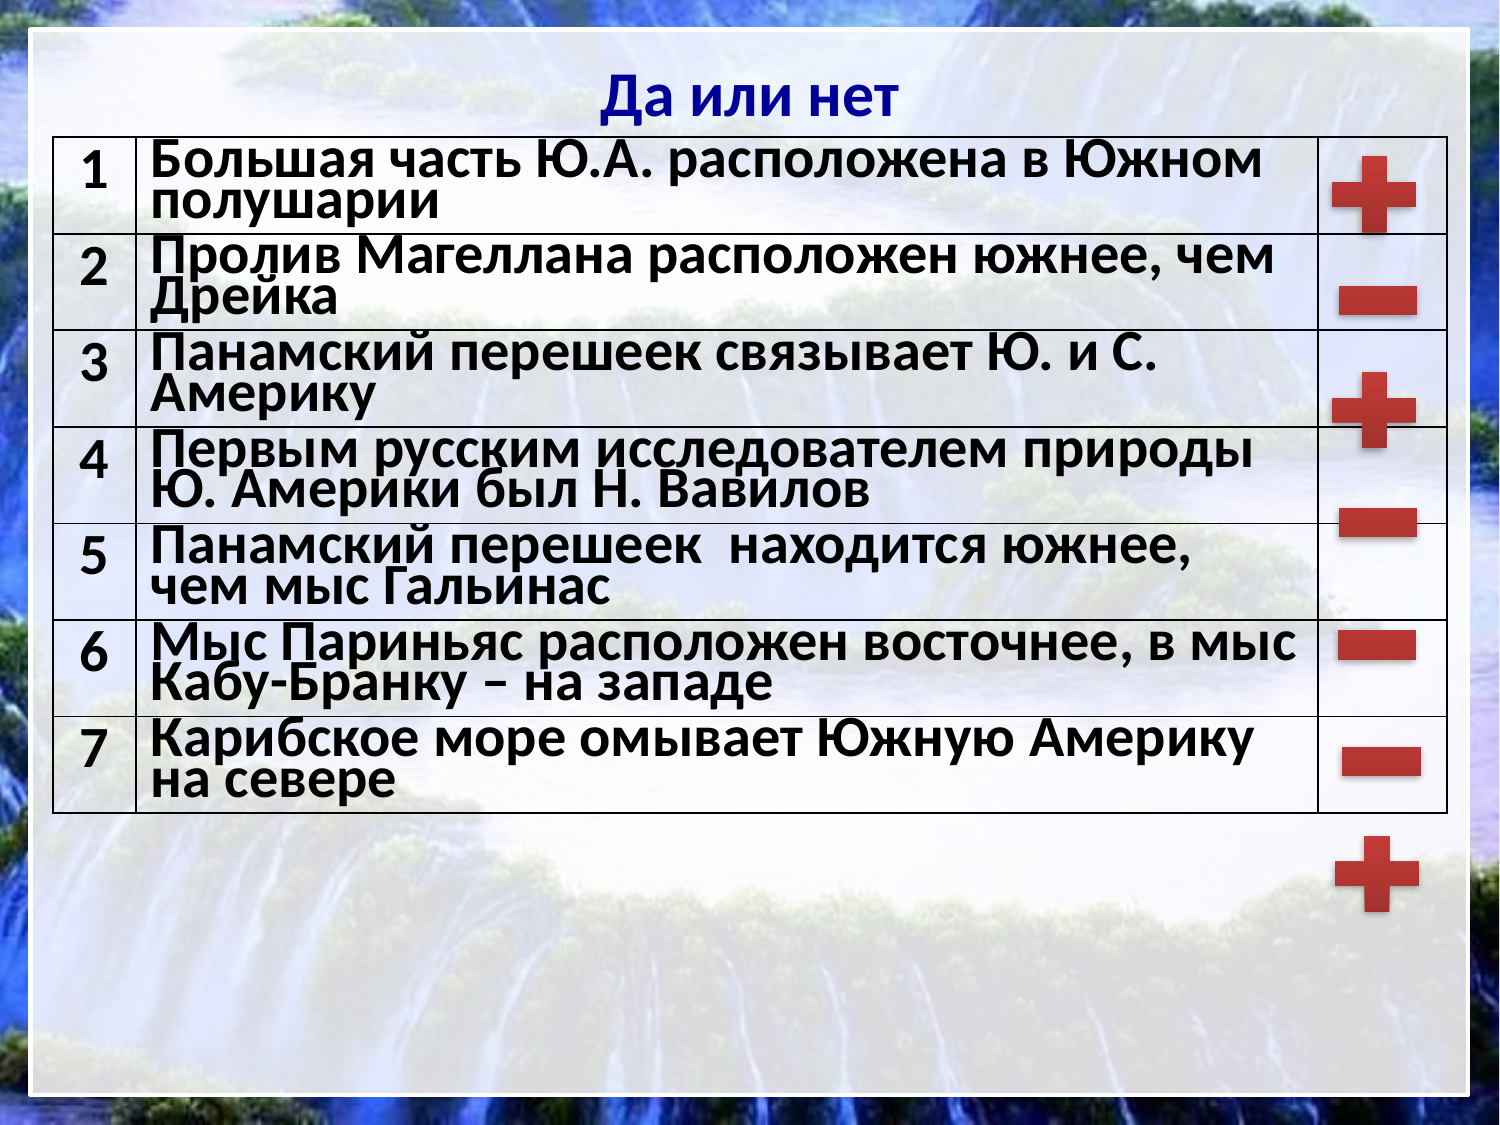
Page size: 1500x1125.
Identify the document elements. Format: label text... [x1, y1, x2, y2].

table_cell Панамский перешеек связывает Ю. и С. Америку [137, 331, 1317, 426]
table_cell Карибское море омывает Южную Америку на севере [137, 717, 1317, 812]
picture [0, 0, 1500, 1125]
text_box [1332, 372, 1417, 448]
table_cell [1319, 428, 1446, 523]
table_cell Первым русским исследователем природы Ю. Америки был Н. Вавилов [137, 428, 1317, 523]
table_cell [1319, 621, 1446, 716]
text_box [1337, 630, 1417, 660]
table_cell 4 [54, 428, 135, 523]
text_box [1342, 747, 1421, 776]
table_cell 7 [54, 717, 135, 812]
table_cell Панамский перешеек находится южнее, чем мыс Гальинас [137, 524, 1317, 619]
table_cell [1319, 717, 1446, 812]
table_cell 2 [54, 235, 135, 329]
table_cell [1319, 331, 1446, 426]
table_header Большая часть Ю.А. расположена в Южном полушарии [137, 138, 1317, 233]
table_cell 3 [54, 331, 135, 426]
text_box [1338, 508, 1418, 537]
table_header 1 [54, 138, 135, 233]
title Да или нет [75, 45, 1425, 136]
table_cell Мыс Париньяс расположен восточнее, в мыс Кабу-Бранку – на западе [137, 621, 1317, 716]
table_cell 6 [54, 621, 135, 716]
text_box [1332, 156, 1417, 233]
table_cell 5 [54, 524, 135, 619]
text_box [1338, 286, 1418, 315]
table_cell [1319, 524, 1446, 619]
text_box [1334, 836, 1420, 912]
table_header [1319, 138, 1446, 233]
table_cell Пролив Магеллана расположен южнее, чем Дрейка [137, 235, 1317, 329]
table_cell [1319, 235, 1446, 329]
